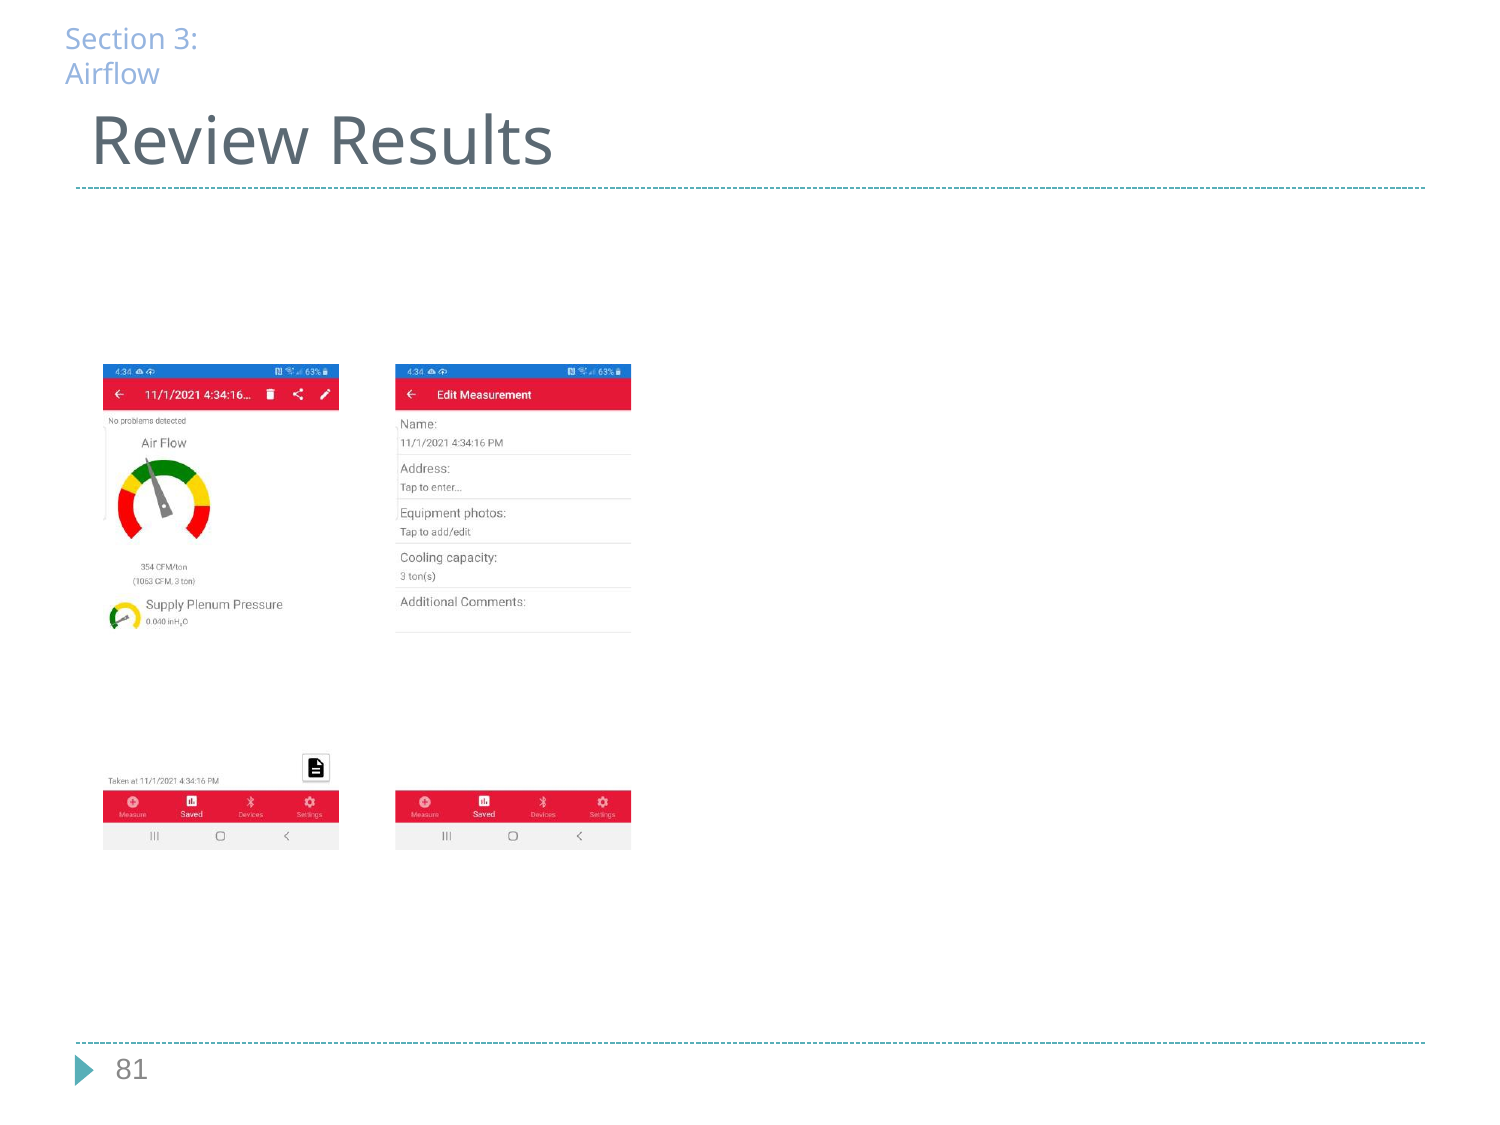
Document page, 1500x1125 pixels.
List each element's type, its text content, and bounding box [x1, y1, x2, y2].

title Review Results [87, 94, 582, 286]
text_box [395, 364, 632, 850]
text_box 81 [109, 1050, 157, 1086]
text_box [103, 364, 339, 850]
text_box Section 3: Airflow [62, 17, 293, 90]
